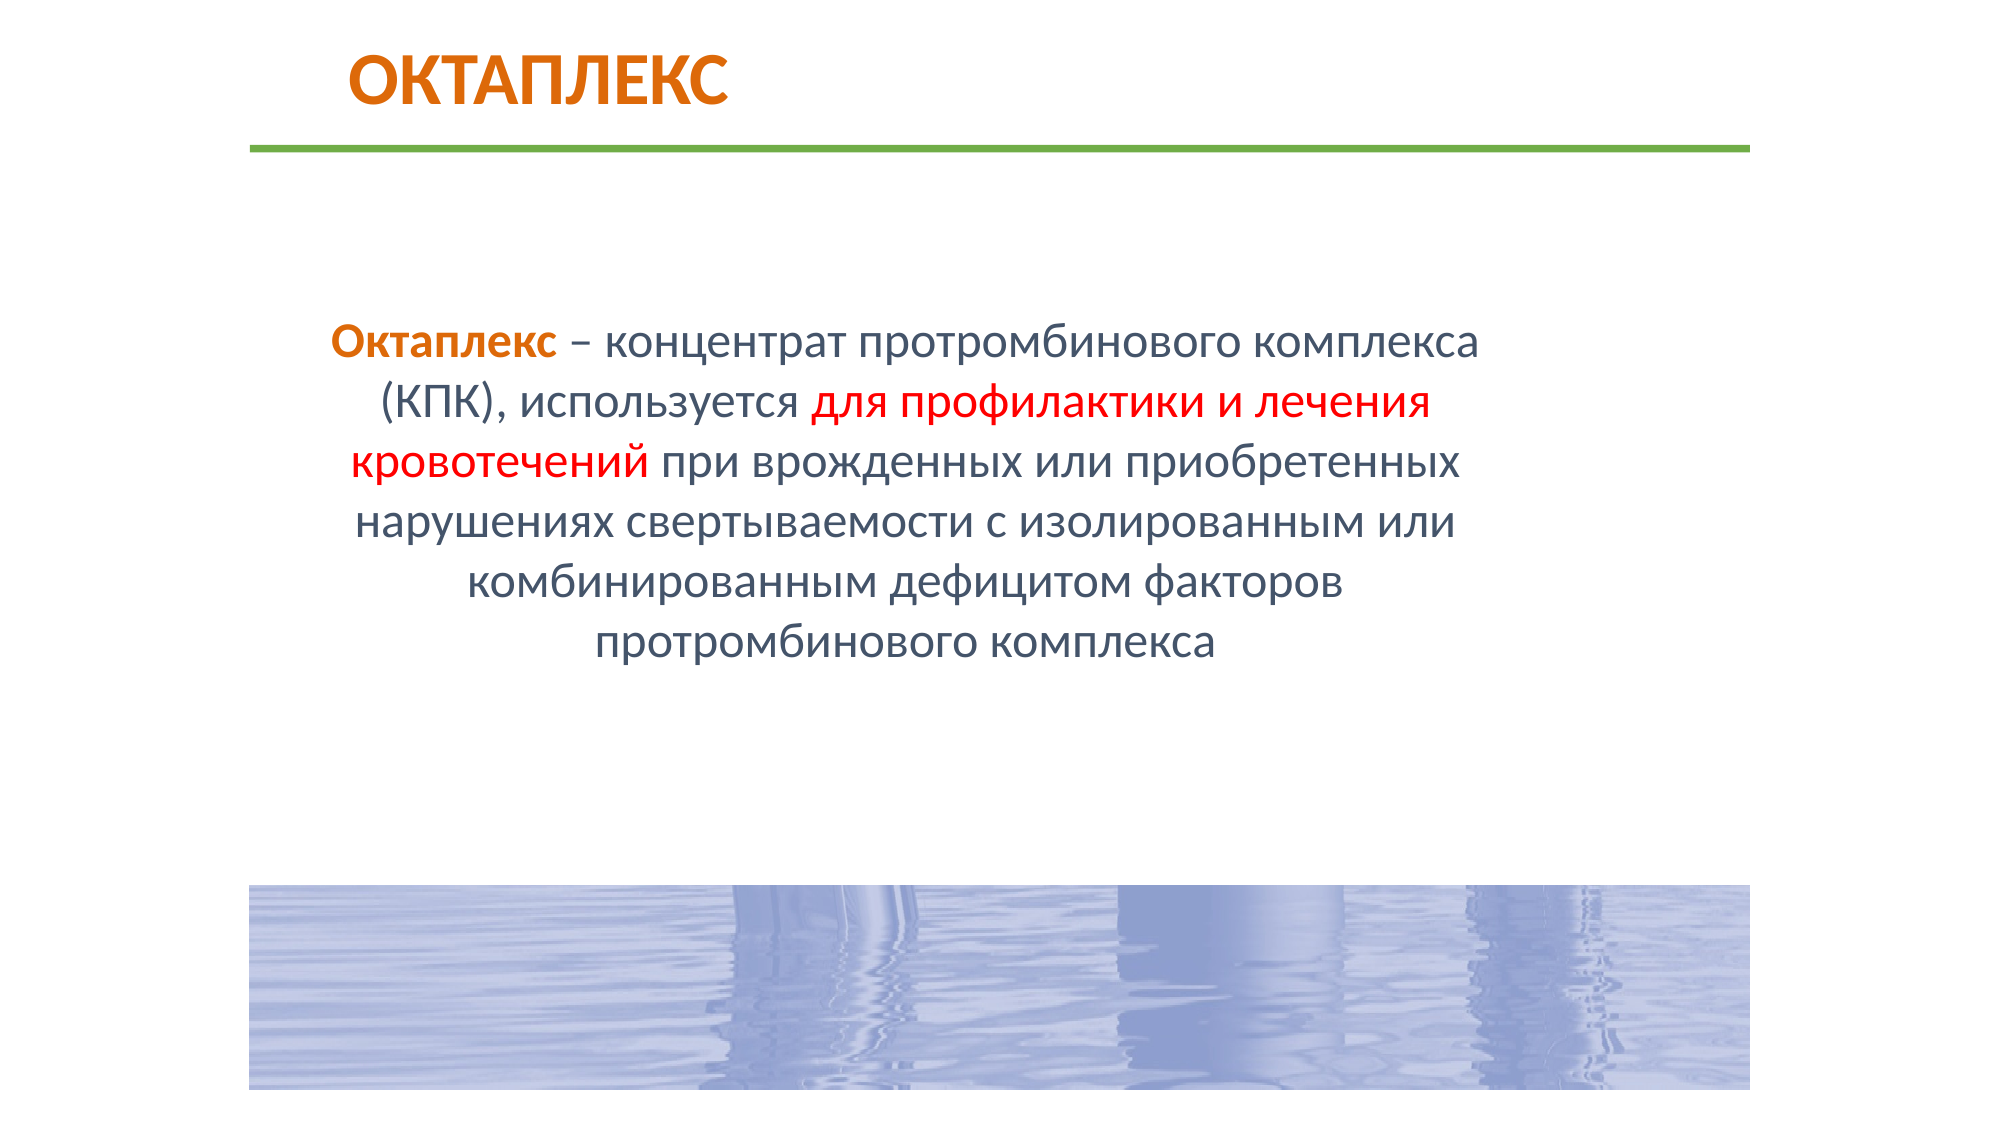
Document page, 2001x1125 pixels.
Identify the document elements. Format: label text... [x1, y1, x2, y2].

text_box [249, 144, 1751, 153]
text_box ОКТАПЛЕКС [334, 22, 745, 128]
text_box Октаплекс – концентрат протромбинового комплекса (КПК), используется для профилактики и лечения кровотечений при врожденных или приобретенных нарушениях свертываемости с изолированным или комбинированным дефицитом факторов протромбинового комплекса [248, 192, 1563, 783]
picture [249, 885, 1750, 1090]
